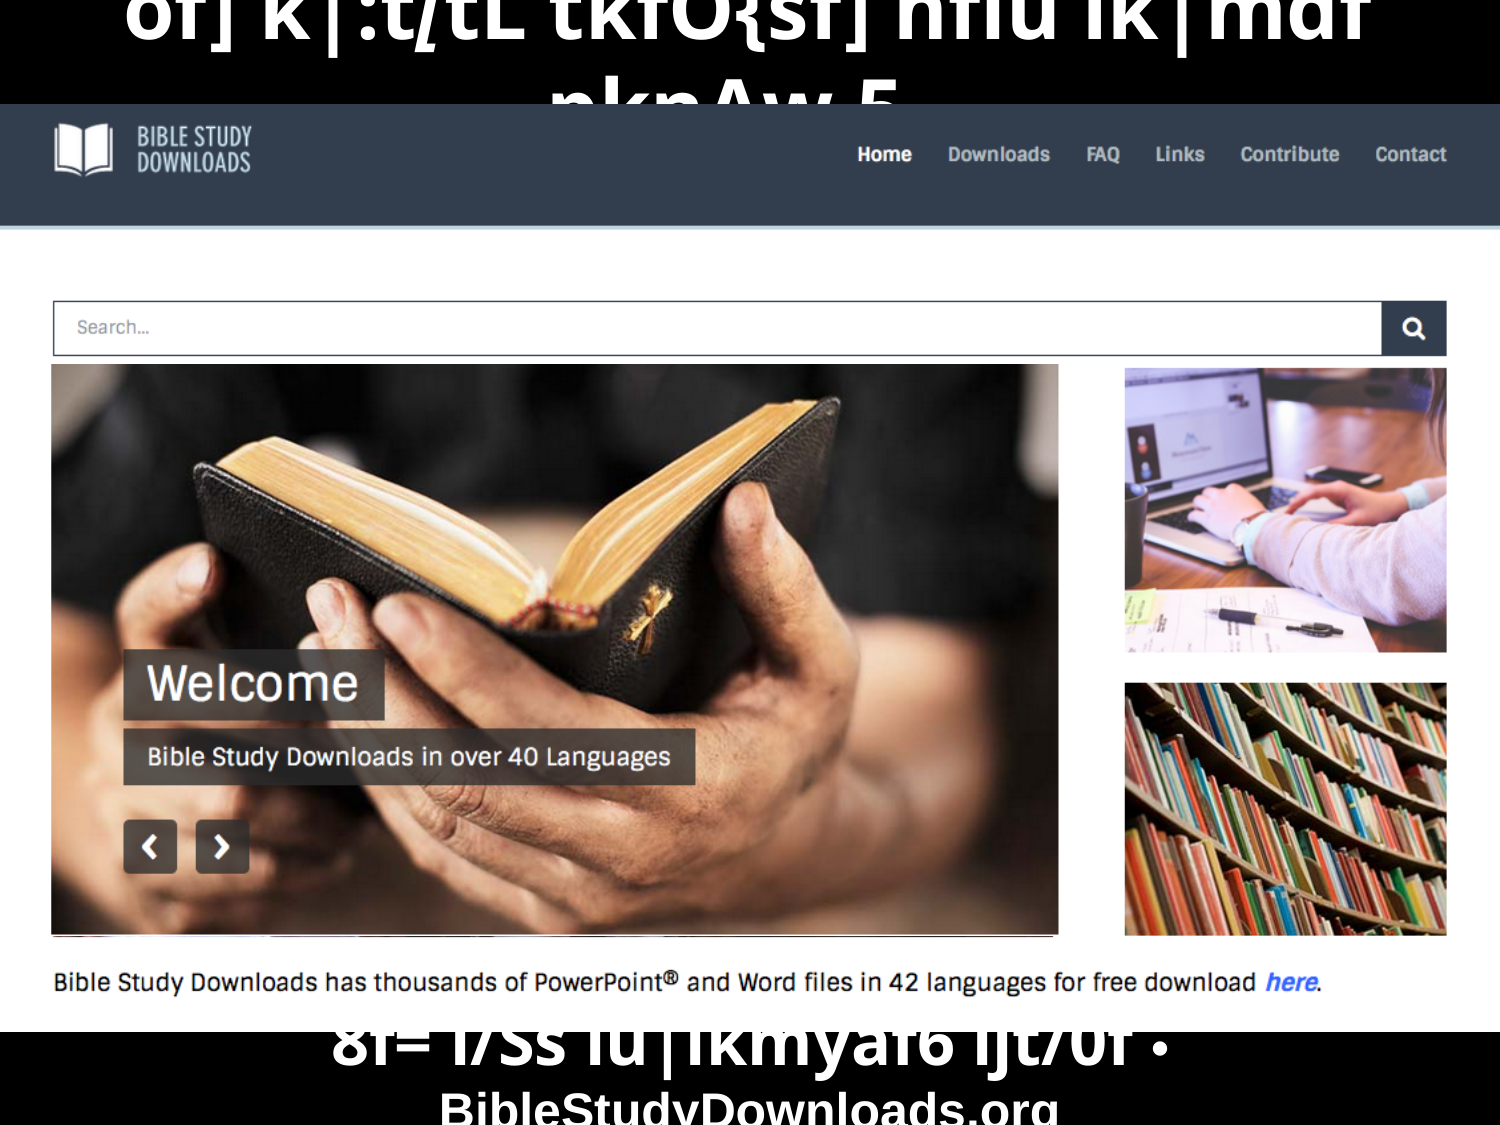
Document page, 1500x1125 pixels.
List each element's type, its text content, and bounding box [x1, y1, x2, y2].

title 8f= l/Ss lu|lkmyaf6 ljt/0f • BibleStudyDownloads.org [0, 1040, 1500, 1125]
text_box of] k|:t[tL tkfO{sf] nflu lk|mdf pknAw 5 . [0, 0, 1498, 102]
picture [0, 104, 1500, 1032]
